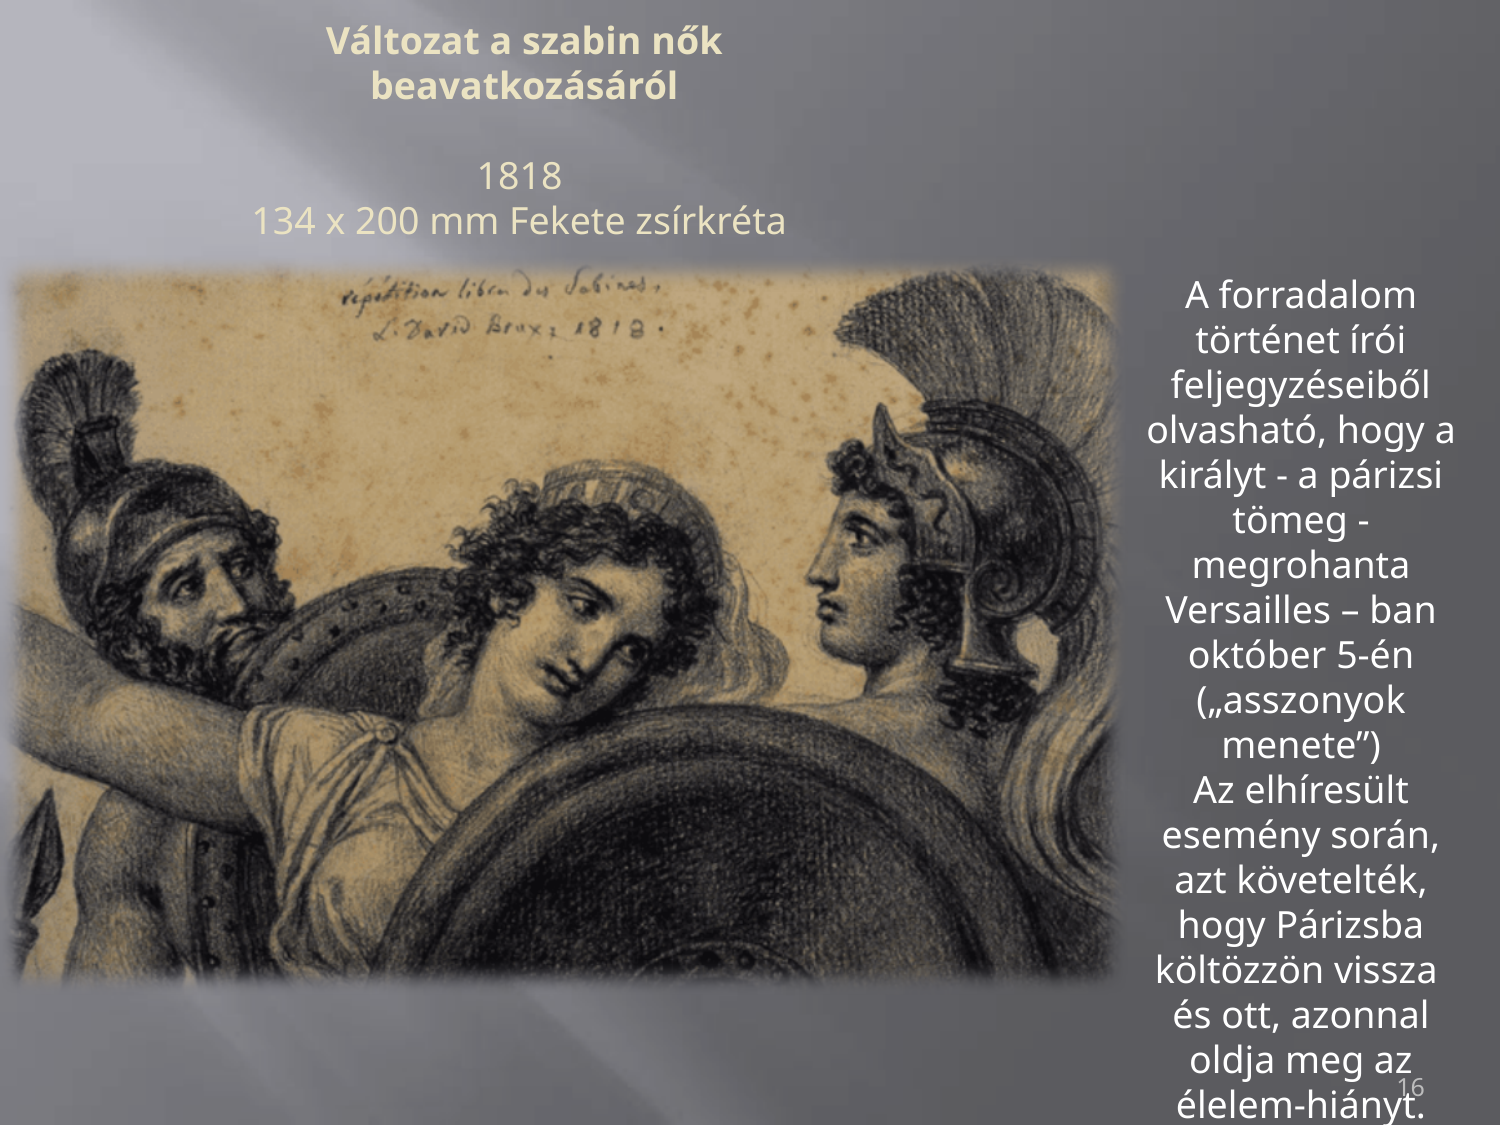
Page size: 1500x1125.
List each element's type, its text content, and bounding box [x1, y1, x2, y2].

picture [0, 255, 1128, 996]
text_box Változat a szabin nők beavatkozásáról 1818 134 x 200 mm Fekete zsírkréta [159, 9, 890, 250]
text_box A forradalom történet írói feljegyzéseiből olvasható, hogy a királyt - a párizsi tömeg - megrohanta Versailles – ban október 5-én („asszonyok menete”) Az elhíresült esemény során, azt követelték, hogy Párizsba költözzön vissza és ott, azonnal oldja meg az élelem-hiányt. [1116, 263, 1486, 1125]
